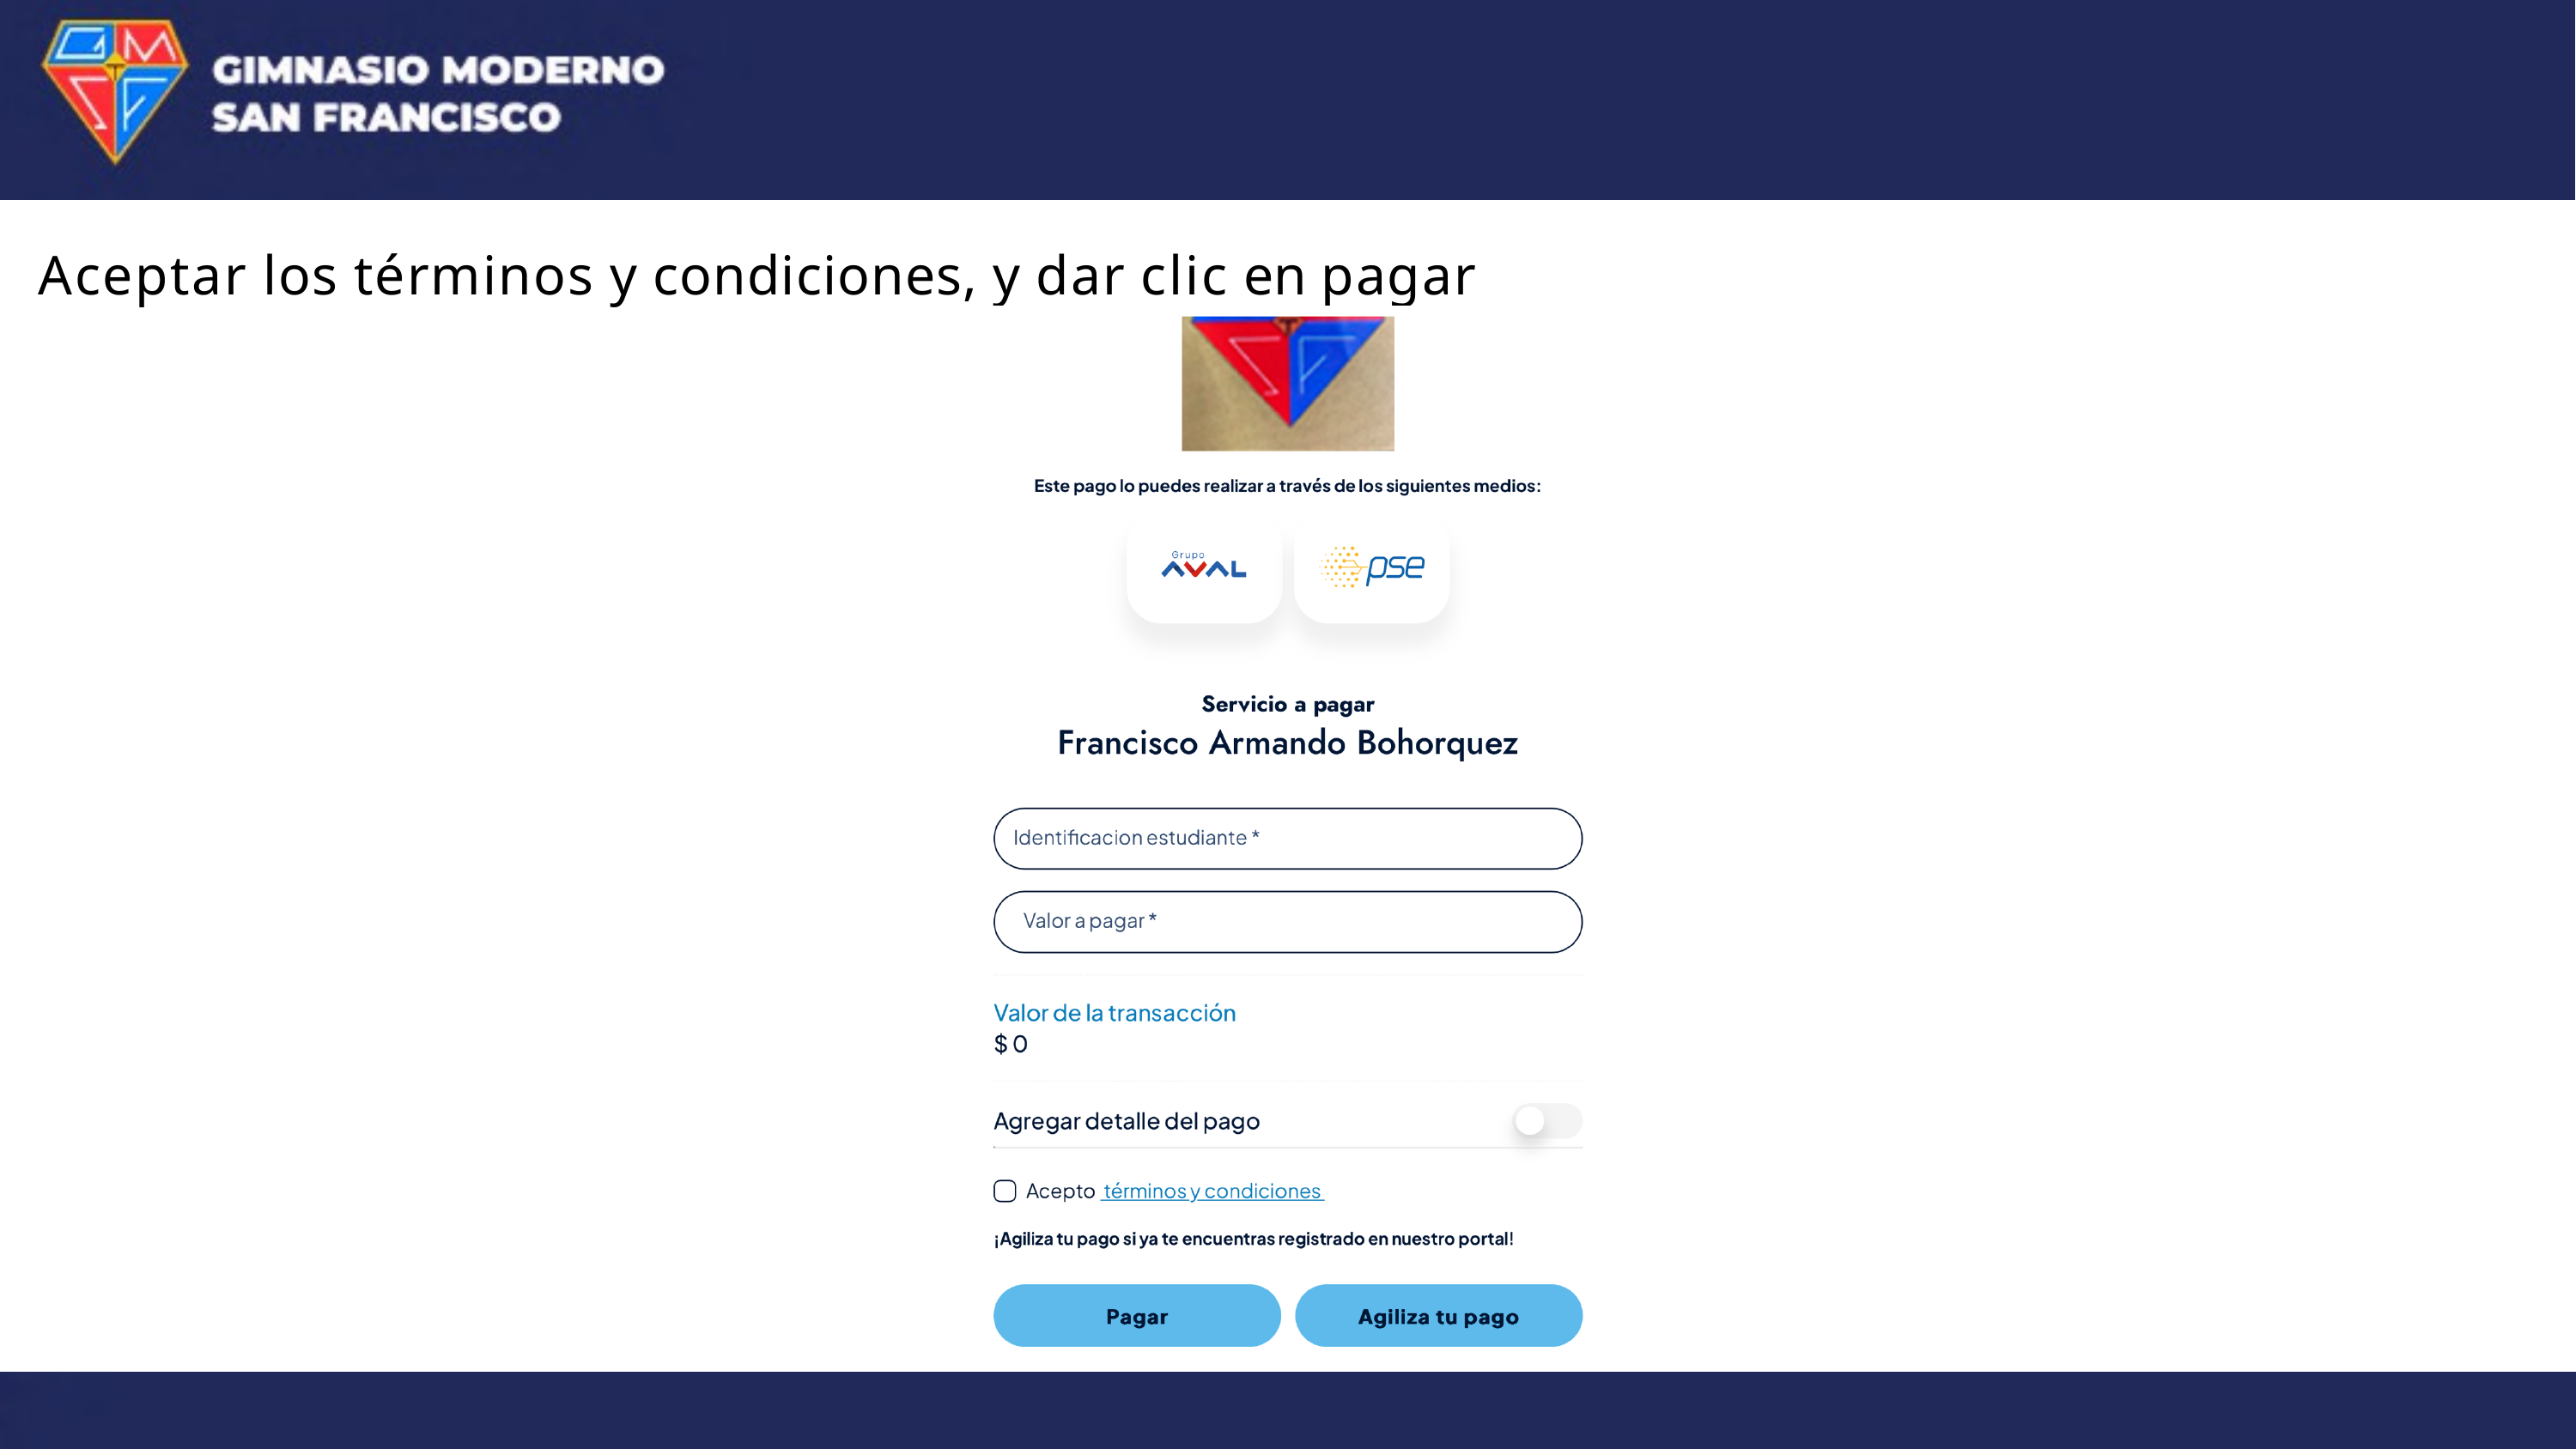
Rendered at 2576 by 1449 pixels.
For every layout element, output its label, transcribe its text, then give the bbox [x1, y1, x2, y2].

picture [975, 306, 1600, 1357]
title Aceptar los términos y condiciones, y dar clic en pagar [36, 221, 2445, 483]
picture [0, 1372, 2576, 1449]
picture [0, 0, 2575, 200]
